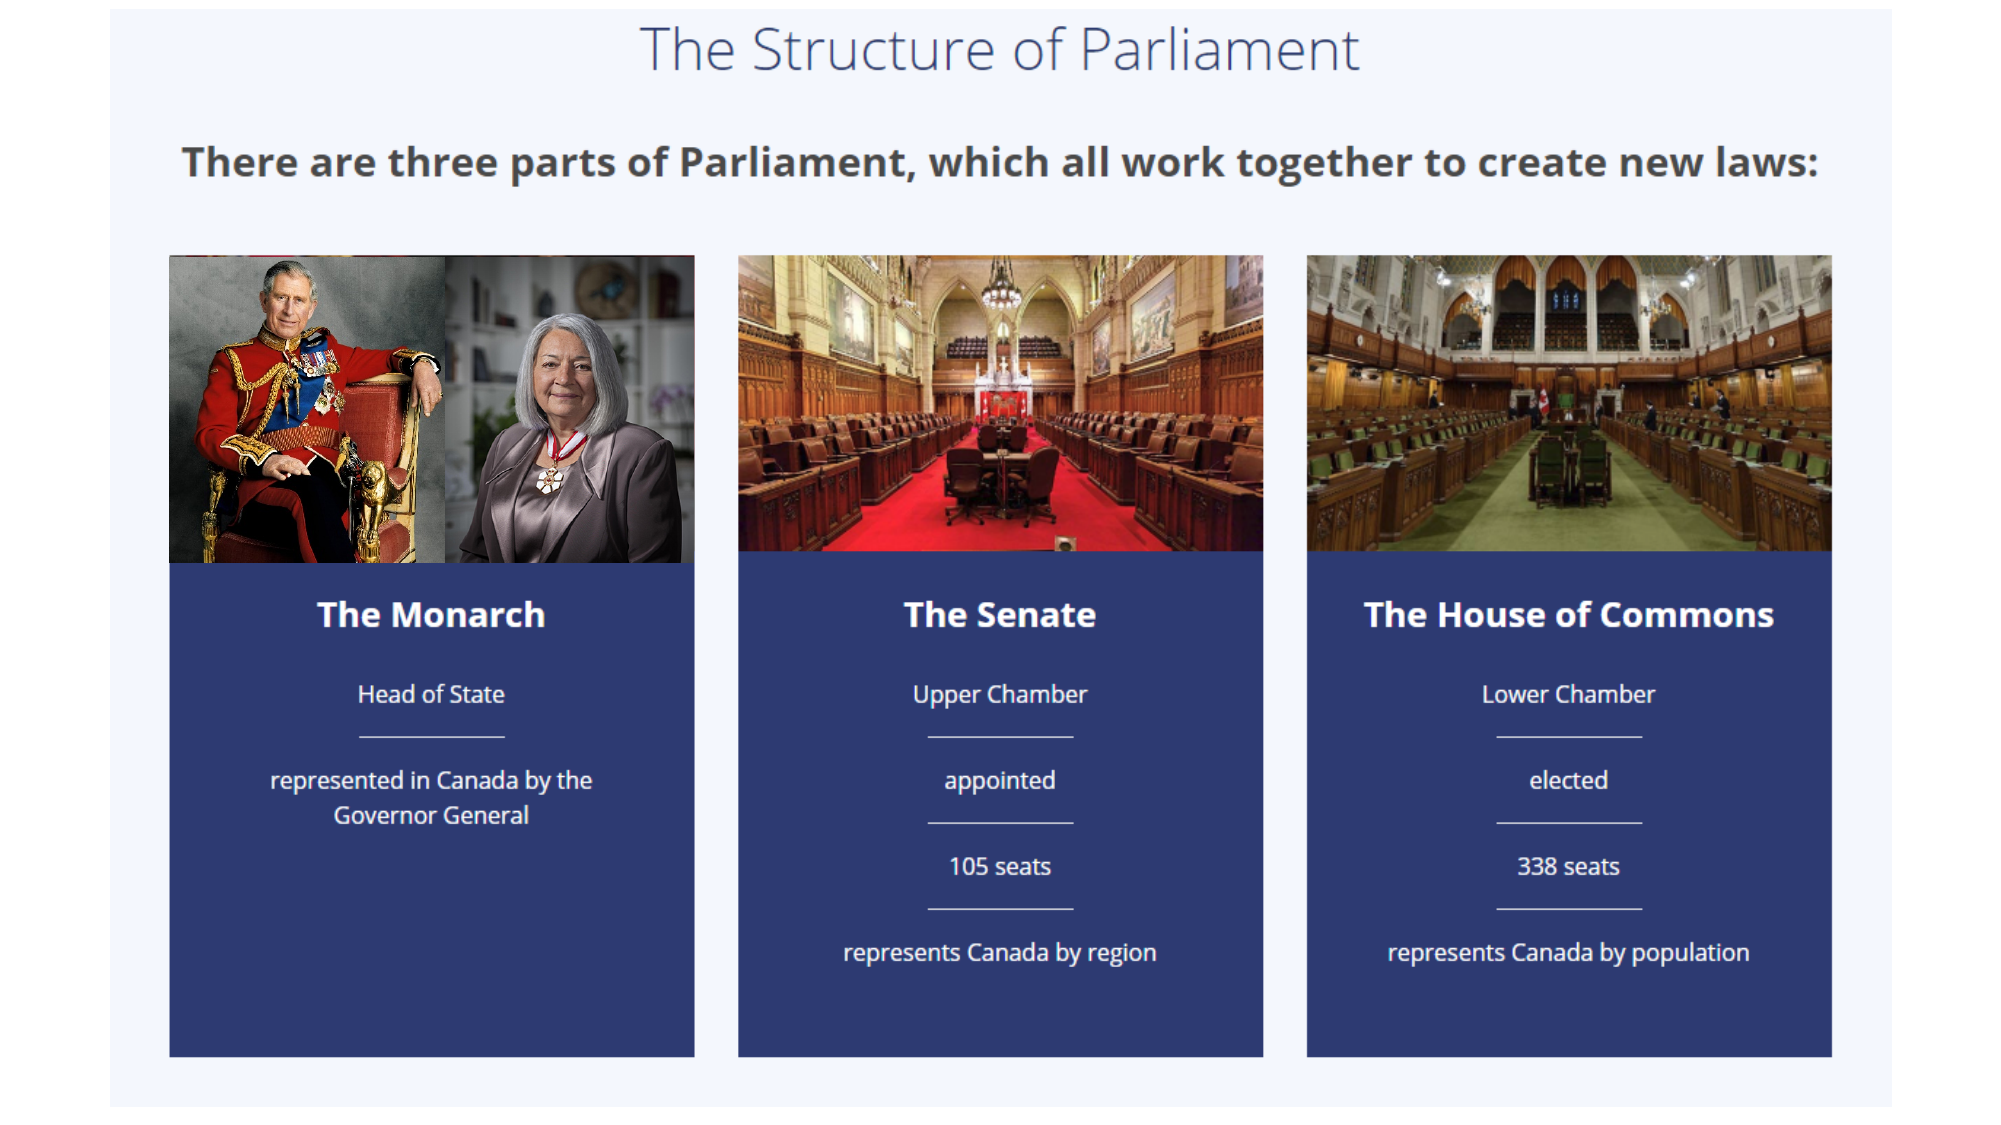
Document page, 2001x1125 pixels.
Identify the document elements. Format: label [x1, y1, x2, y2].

picture [168, 257, 694, 563]
list [110, 9, 1892, 1108]
